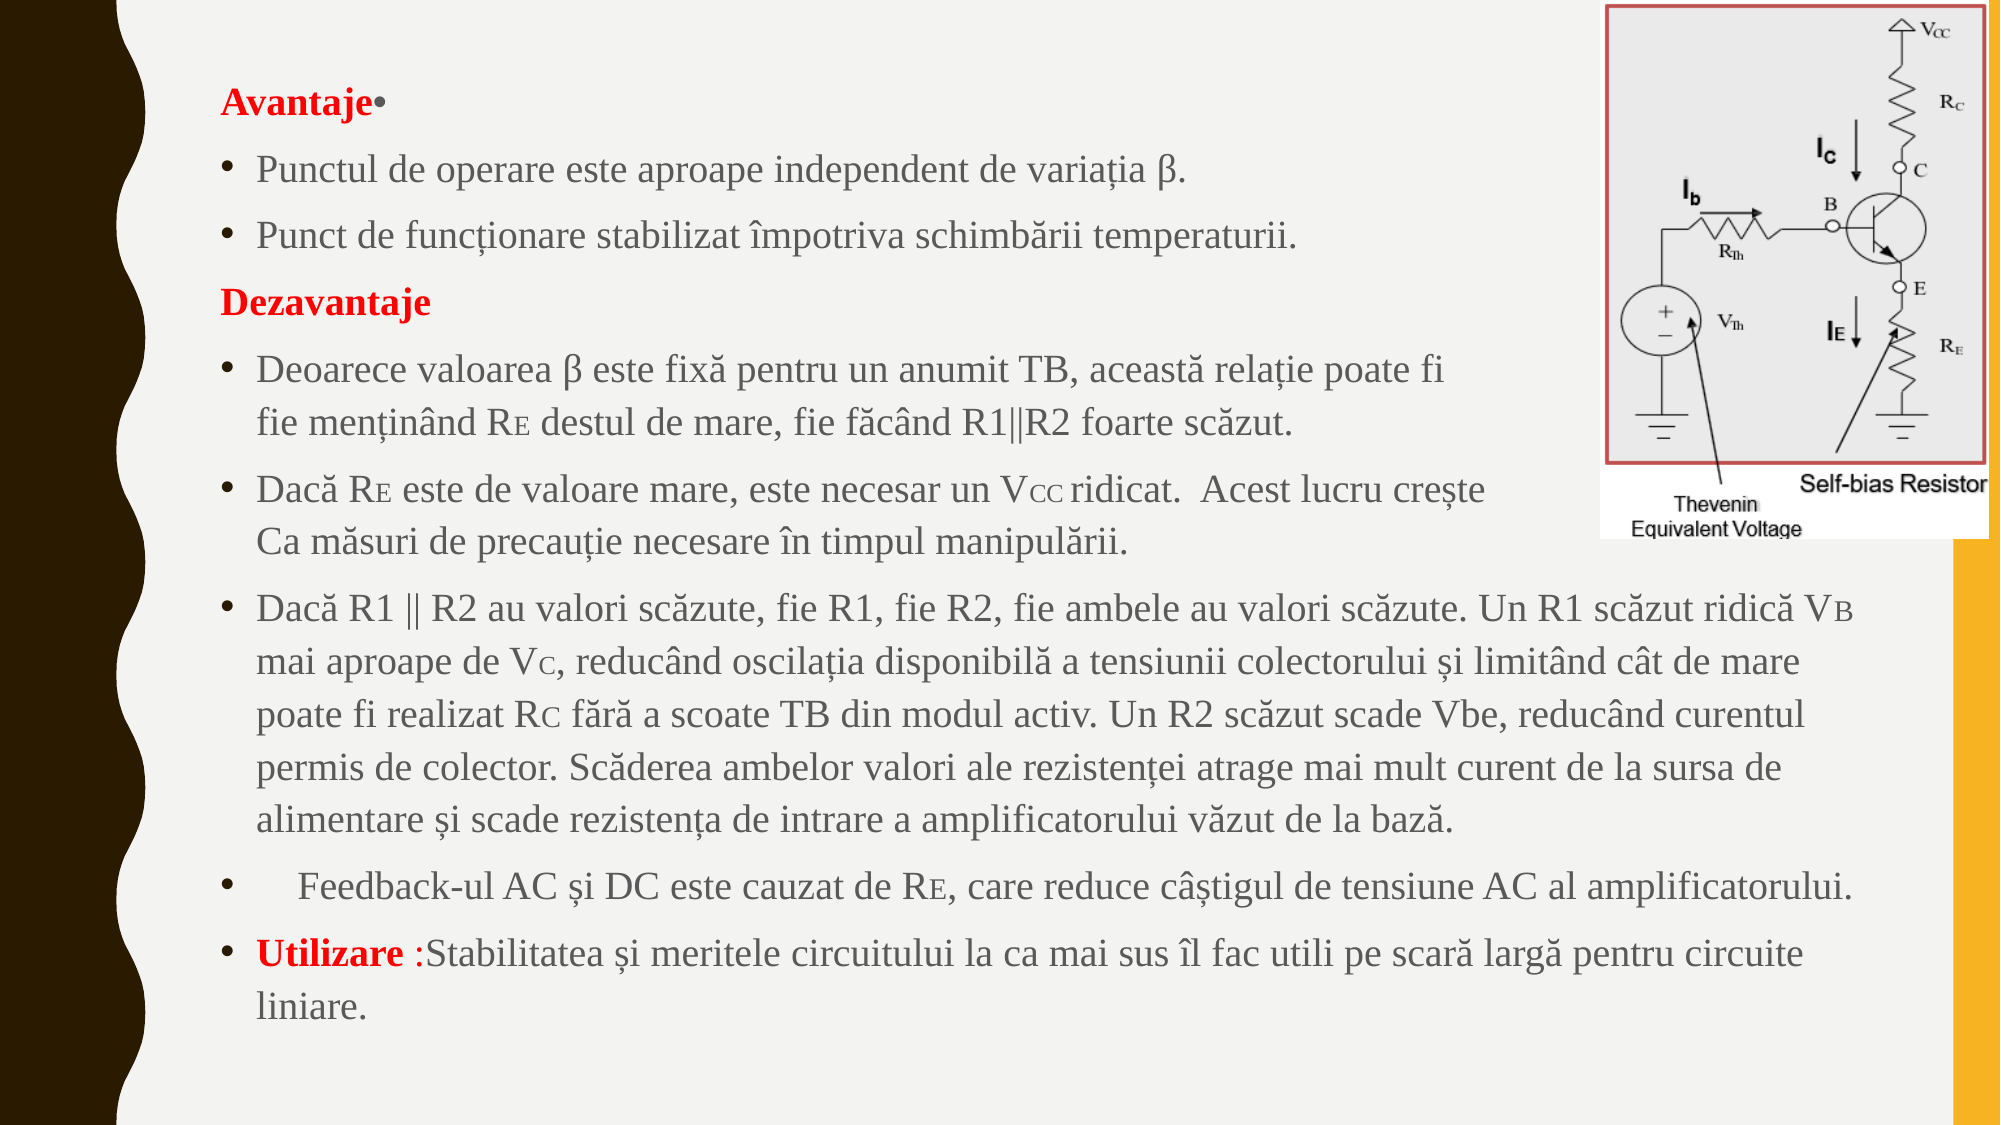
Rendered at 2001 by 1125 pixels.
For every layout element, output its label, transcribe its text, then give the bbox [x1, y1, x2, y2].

picture [1600, 0, 1989, 540]
list Avantaje• Punctul de operare este aproape independent de variația β. Punct de funcționare stabilizat împotriva schimbării temperaturii. Dezavantaje Deoarece valoarea β este fixă pentru un anumit TB, această relație poate fi satisfăcută fie menținând RE destul de mare, fie făcând R1||R2 foarte scăzut. Dacă RE este de valoare mare, este necesar un VCC ridicat. Acest lucru crește și costul. Ca măsuri de precauție necesare în timpul manipulării. Dacă R1 || R2 au valori scăzute, fie R1, fie R2, fie ambele au valori scăzute. Un R1 scăzut ridică VB mai aproape de VC, reducând oscilația disponibilă a tensiunii colectorului și limitând cât de mare poate fi realizat RC fără a scoate TB din modul activ. Un R2 scăzut scade Vbe, reducând curentul permis de colector. Scăderea ambelor valori ale rezistenței atrage mai mult curent de la sursa de alimentare și scade rezistența de intrare a amplificatorului văzut de la bază.  Feedback-ul AC și DC este cauzat de RE, care reduce câștigul de tensiune AC al amplificatorului. Utilizare :Stabilitatea și meritele circuitului la ca mai sus îl fac utili pe scară largă pentru circuite liniare. [205, 63, 1875, 1098]
